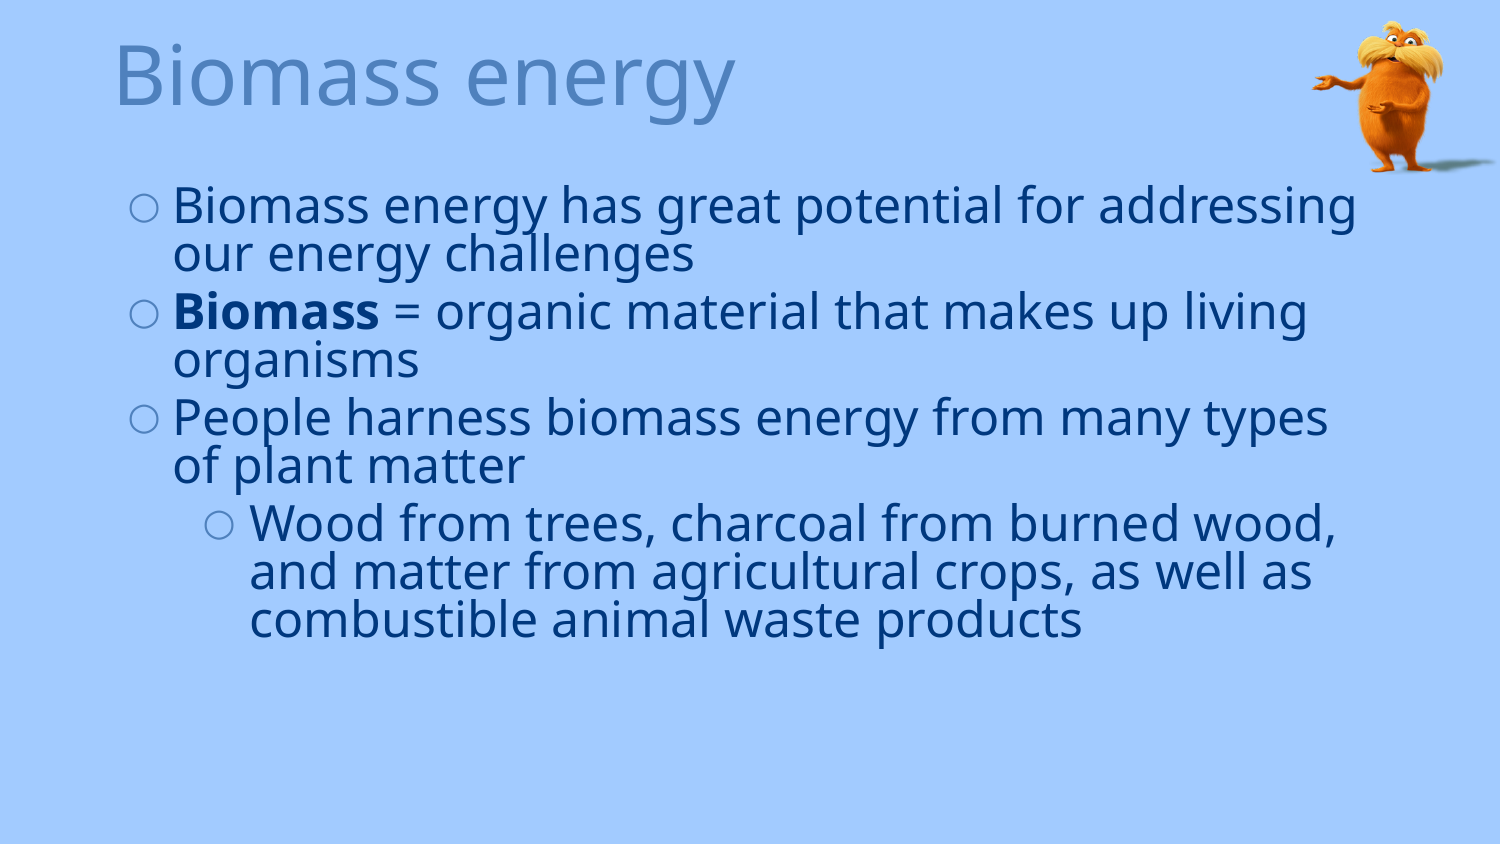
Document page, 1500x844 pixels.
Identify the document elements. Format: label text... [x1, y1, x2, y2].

title Biomass energy [112, 55, 1305, 122]
picture [1310, 20, 1500, 178]
list Biomass energy has great potential for addressing our energy challenges Biomass = organic material that makes up living organisms People harness biomass energy from many types of plant matter Wood from trees, charcoal from burned wood, and matter from agricultural crops, as well as combustible animal waste products [112, 178, 1384, 631]
